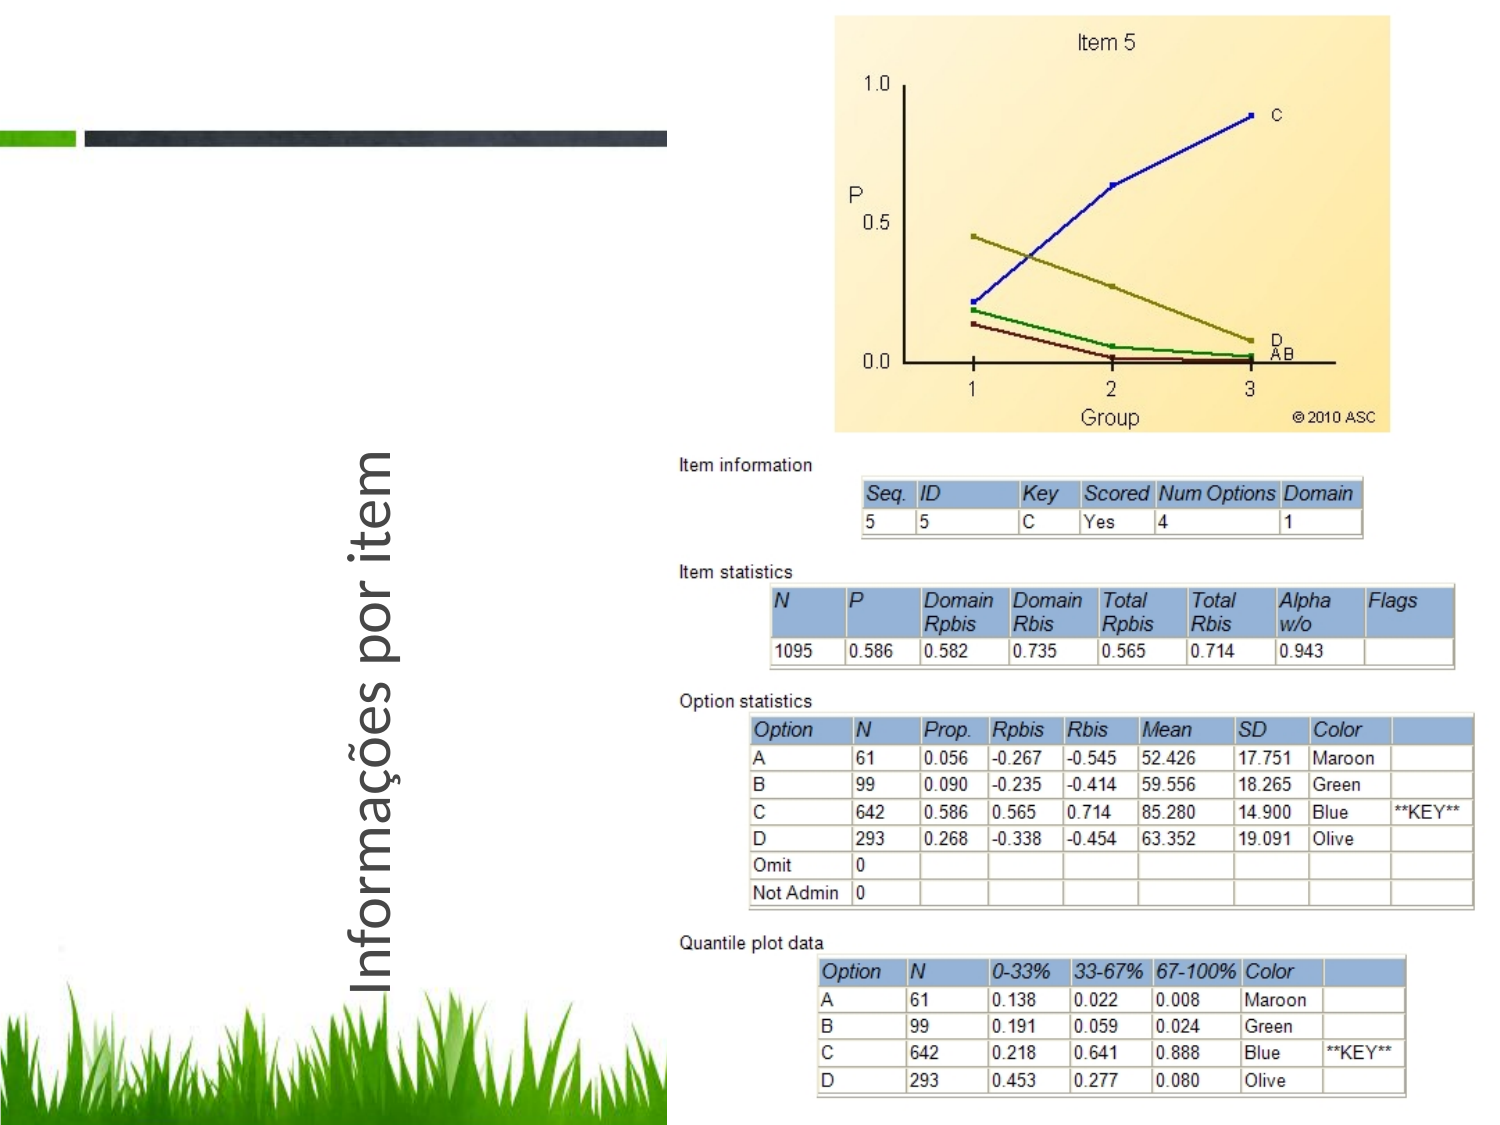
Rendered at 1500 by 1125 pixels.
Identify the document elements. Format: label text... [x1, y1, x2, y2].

picture [0, 0, 666, 1125]
title Informações por item [129, 60, 601, 1012]
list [666, 0, 1500, 1125]
